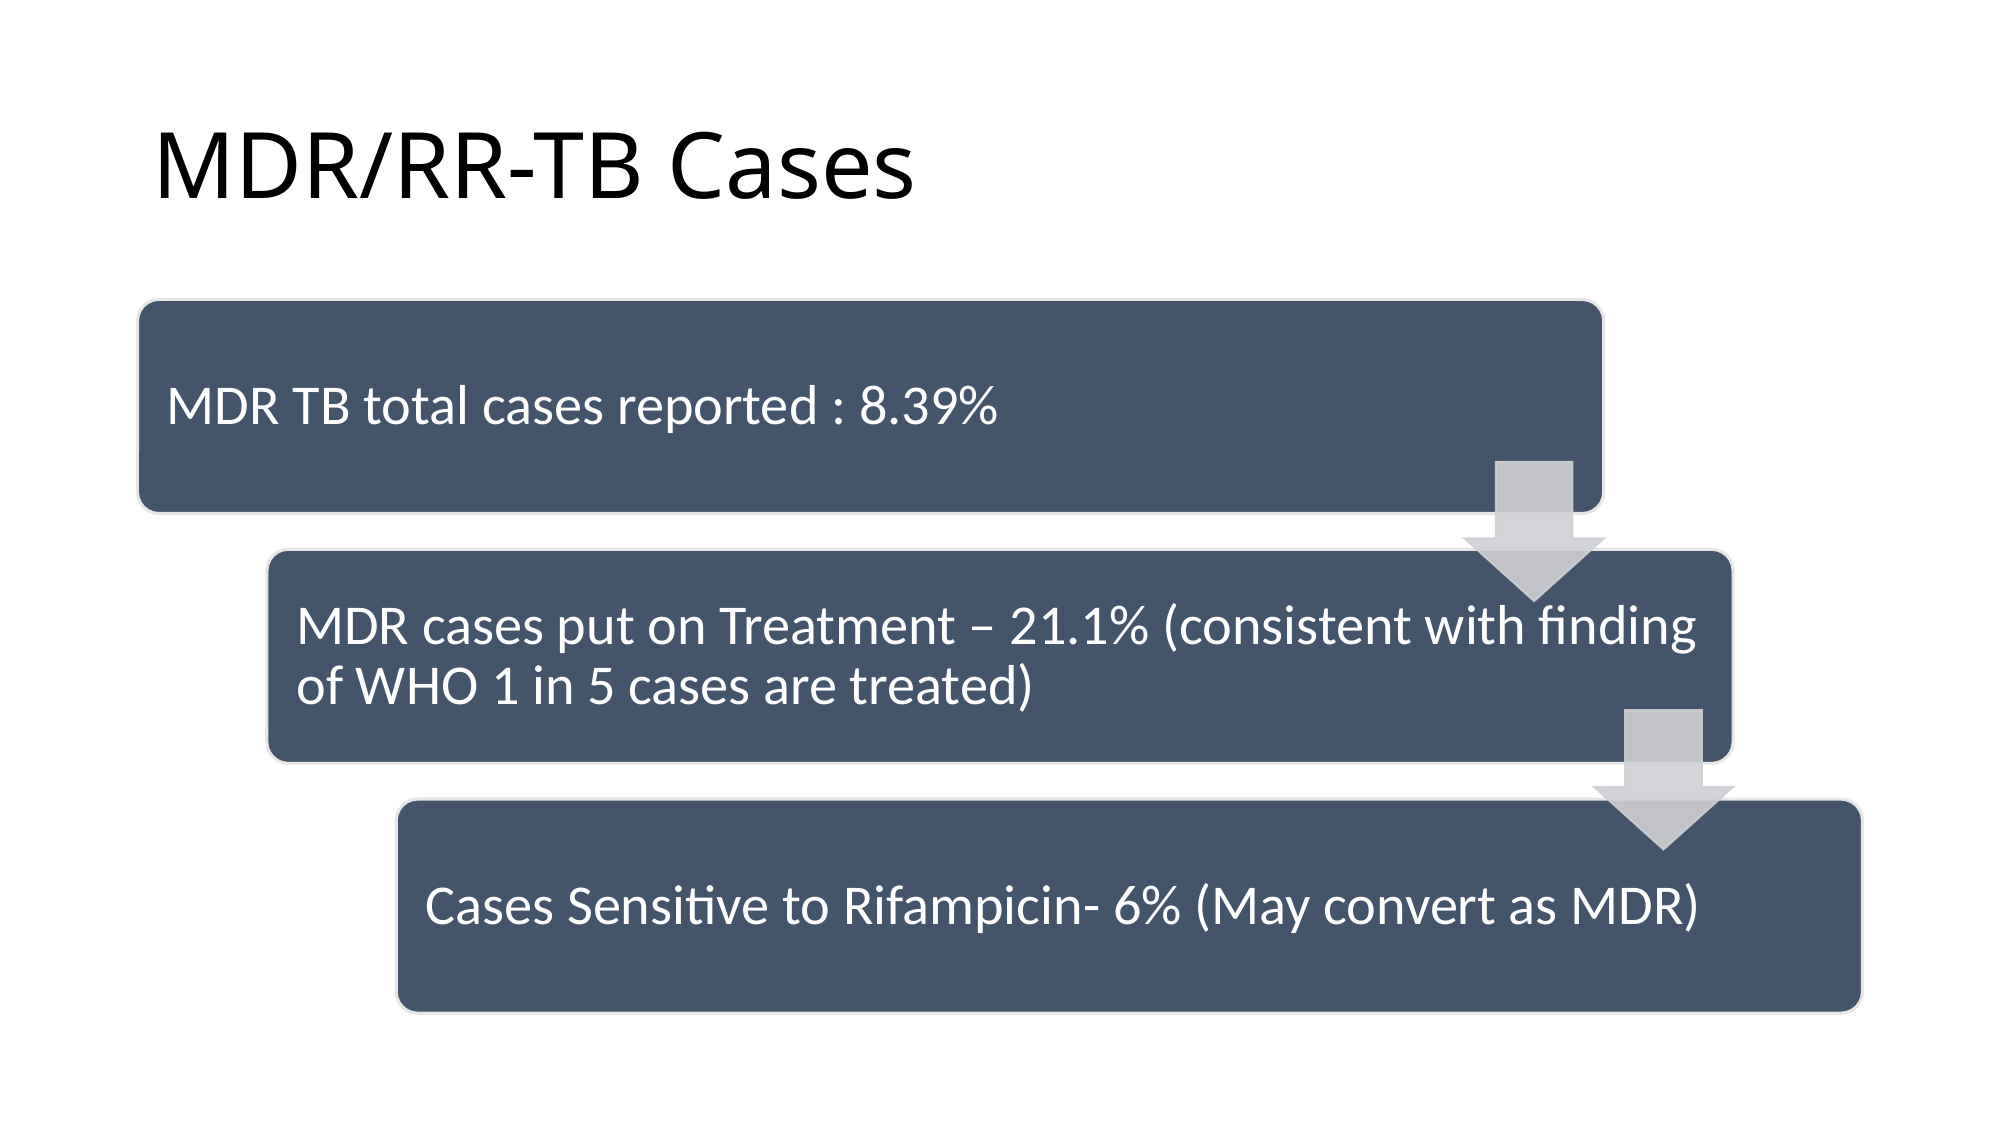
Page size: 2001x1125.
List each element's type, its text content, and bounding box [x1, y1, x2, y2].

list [137, 299, 1863, 1014]
title MDR/RR-TB Cases [137, 59, 1863, 278]
